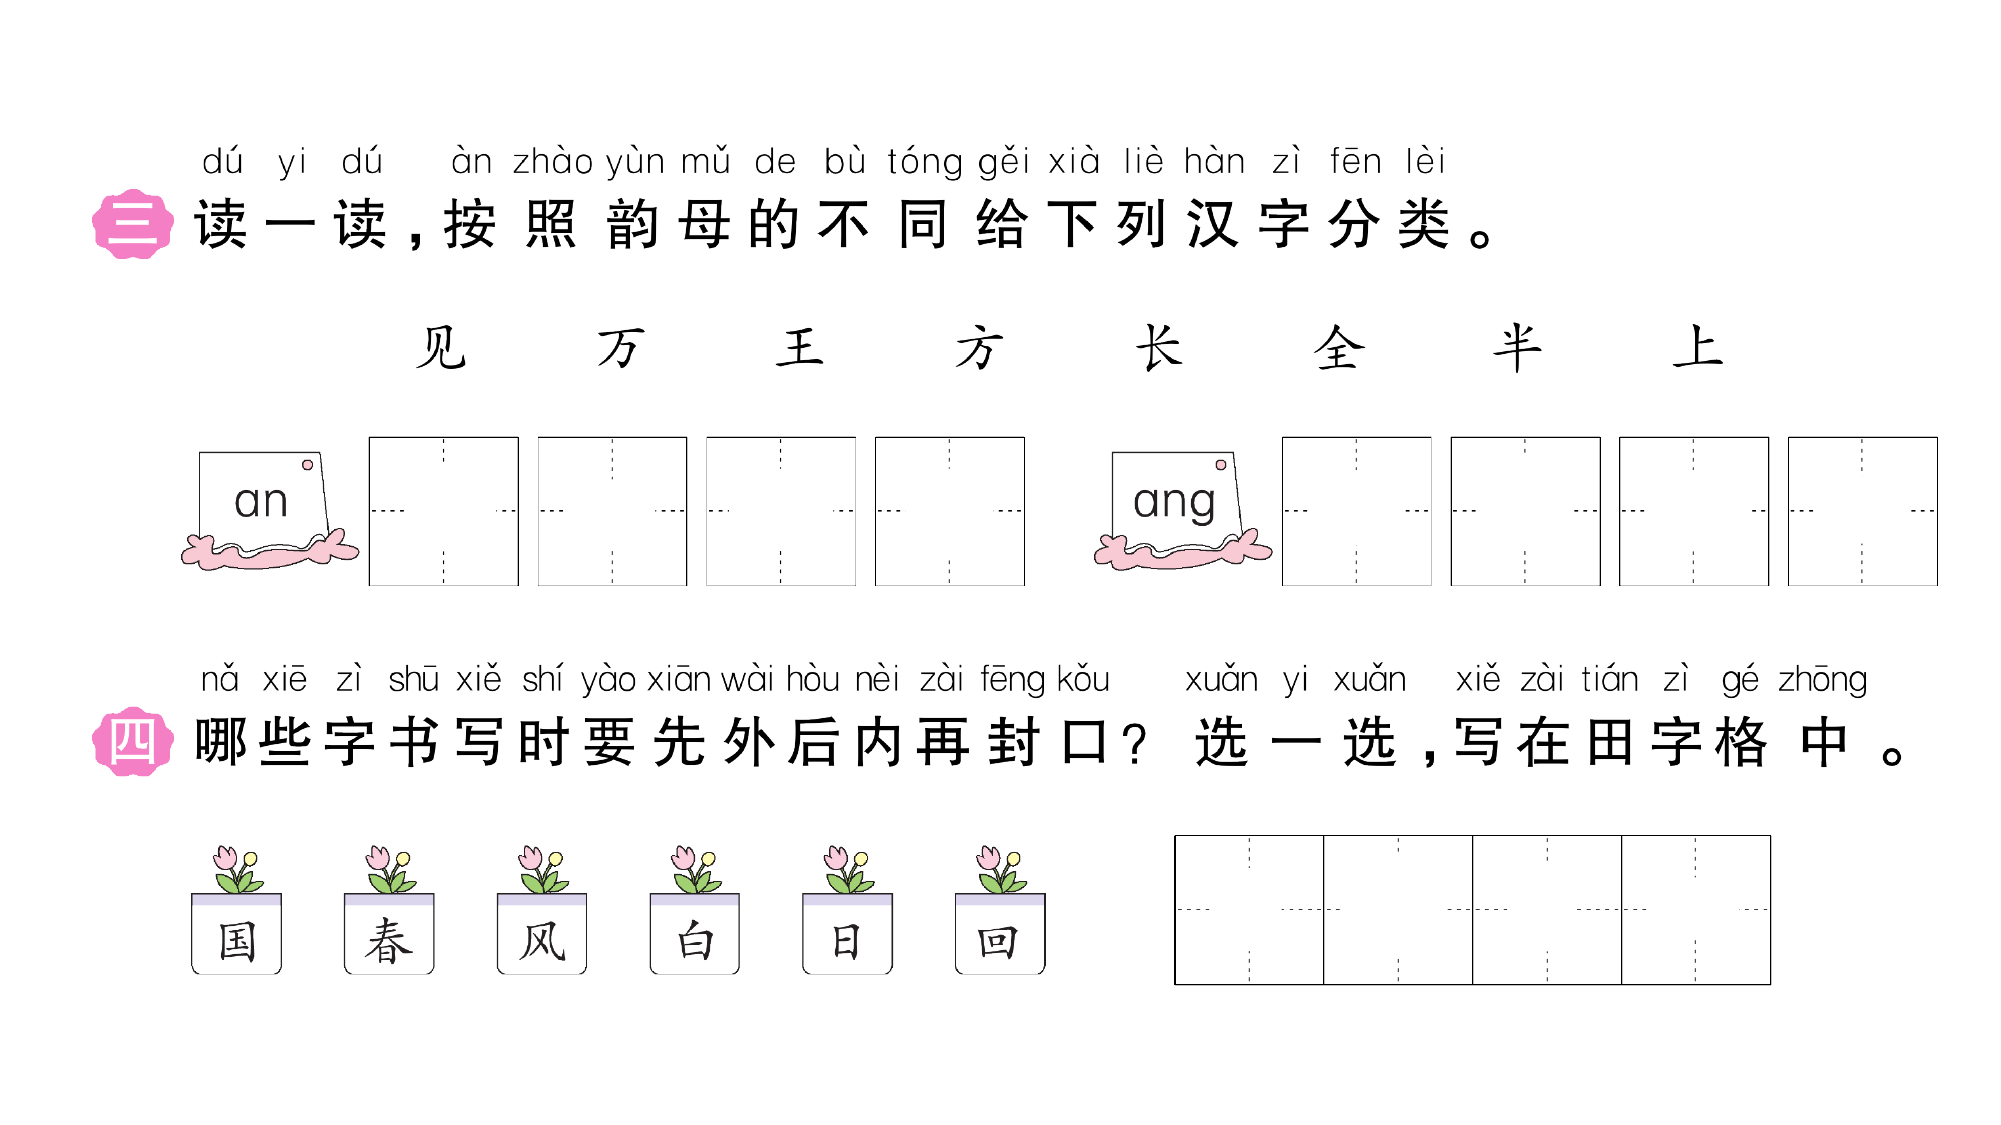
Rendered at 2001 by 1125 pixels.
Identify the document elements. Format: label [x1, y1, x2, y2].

picture [88, 635, 1979, 1017]
picture [88, 118, 1979, 619]
